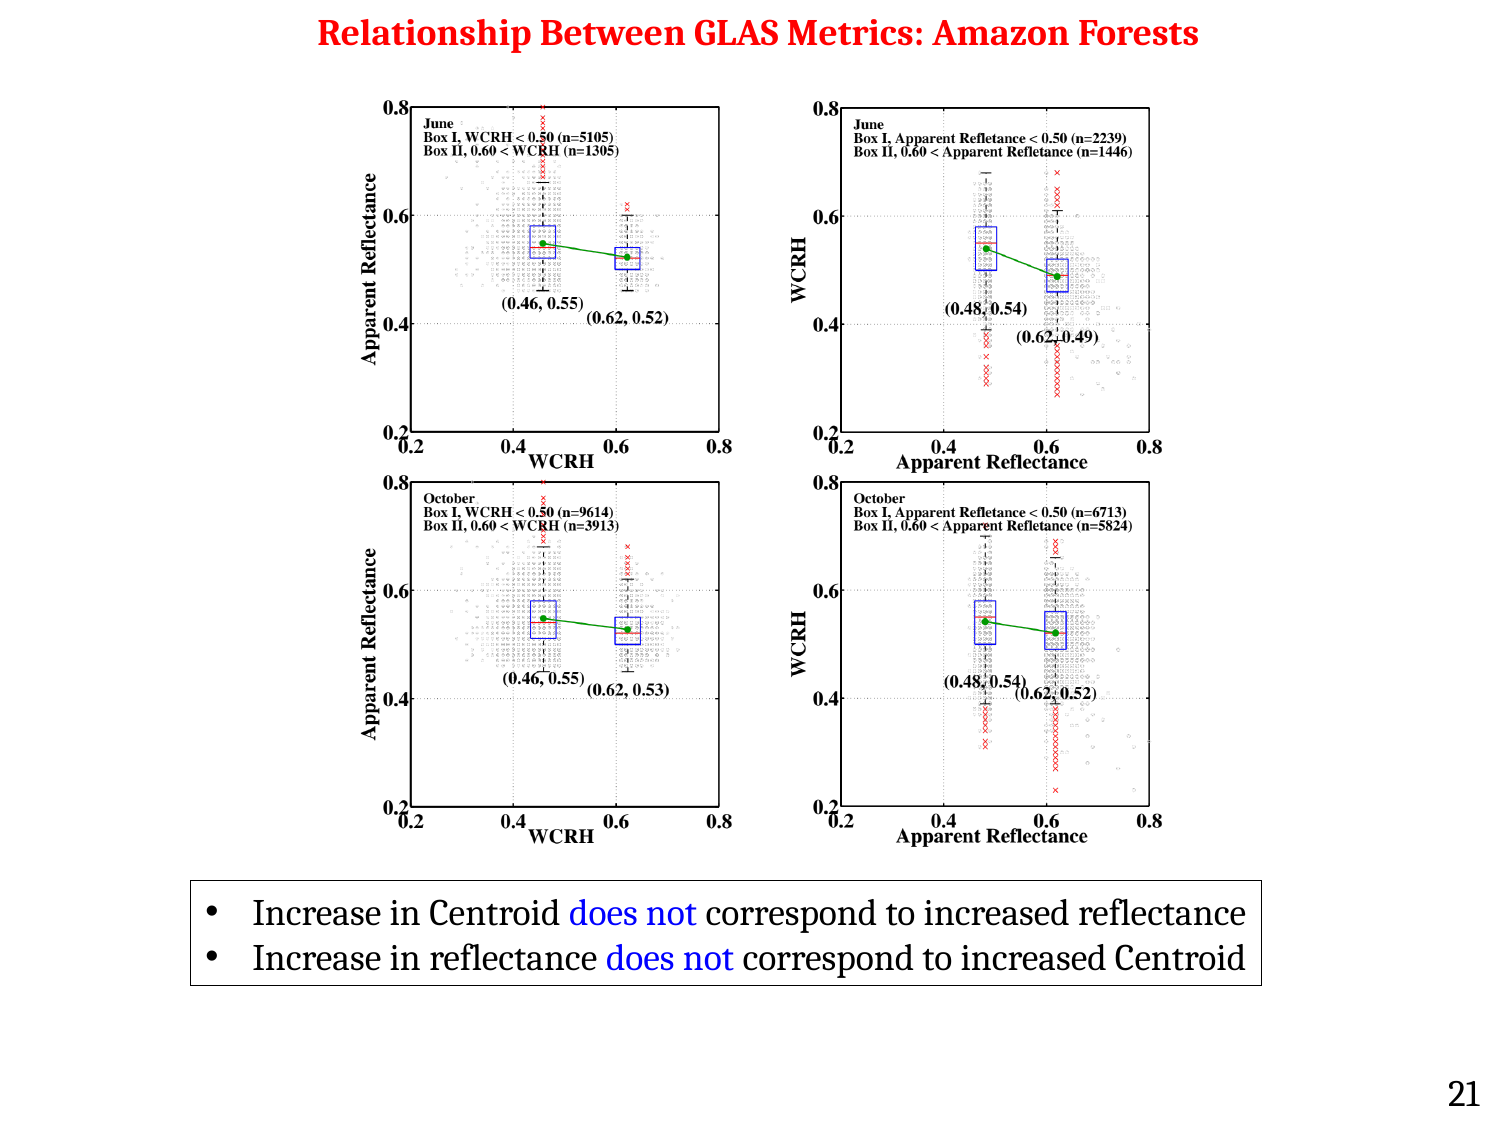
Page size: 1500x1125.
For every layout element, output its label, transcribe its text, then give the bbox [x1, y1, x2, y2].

text_box Relationship Between GLAS Metrics: Amazon Forests [302, 1, 1216, 61]
text_box 21 [1433, 1061, 1495, 1121]
text_box Increase in Centroid does not correspond to increased reflectance Increase in reflectance does not correspond to increased Centroid [190, 880, 1262, 986]
picture [359, 97, 735, 848]
picture [789, 98, 1166, 848]
